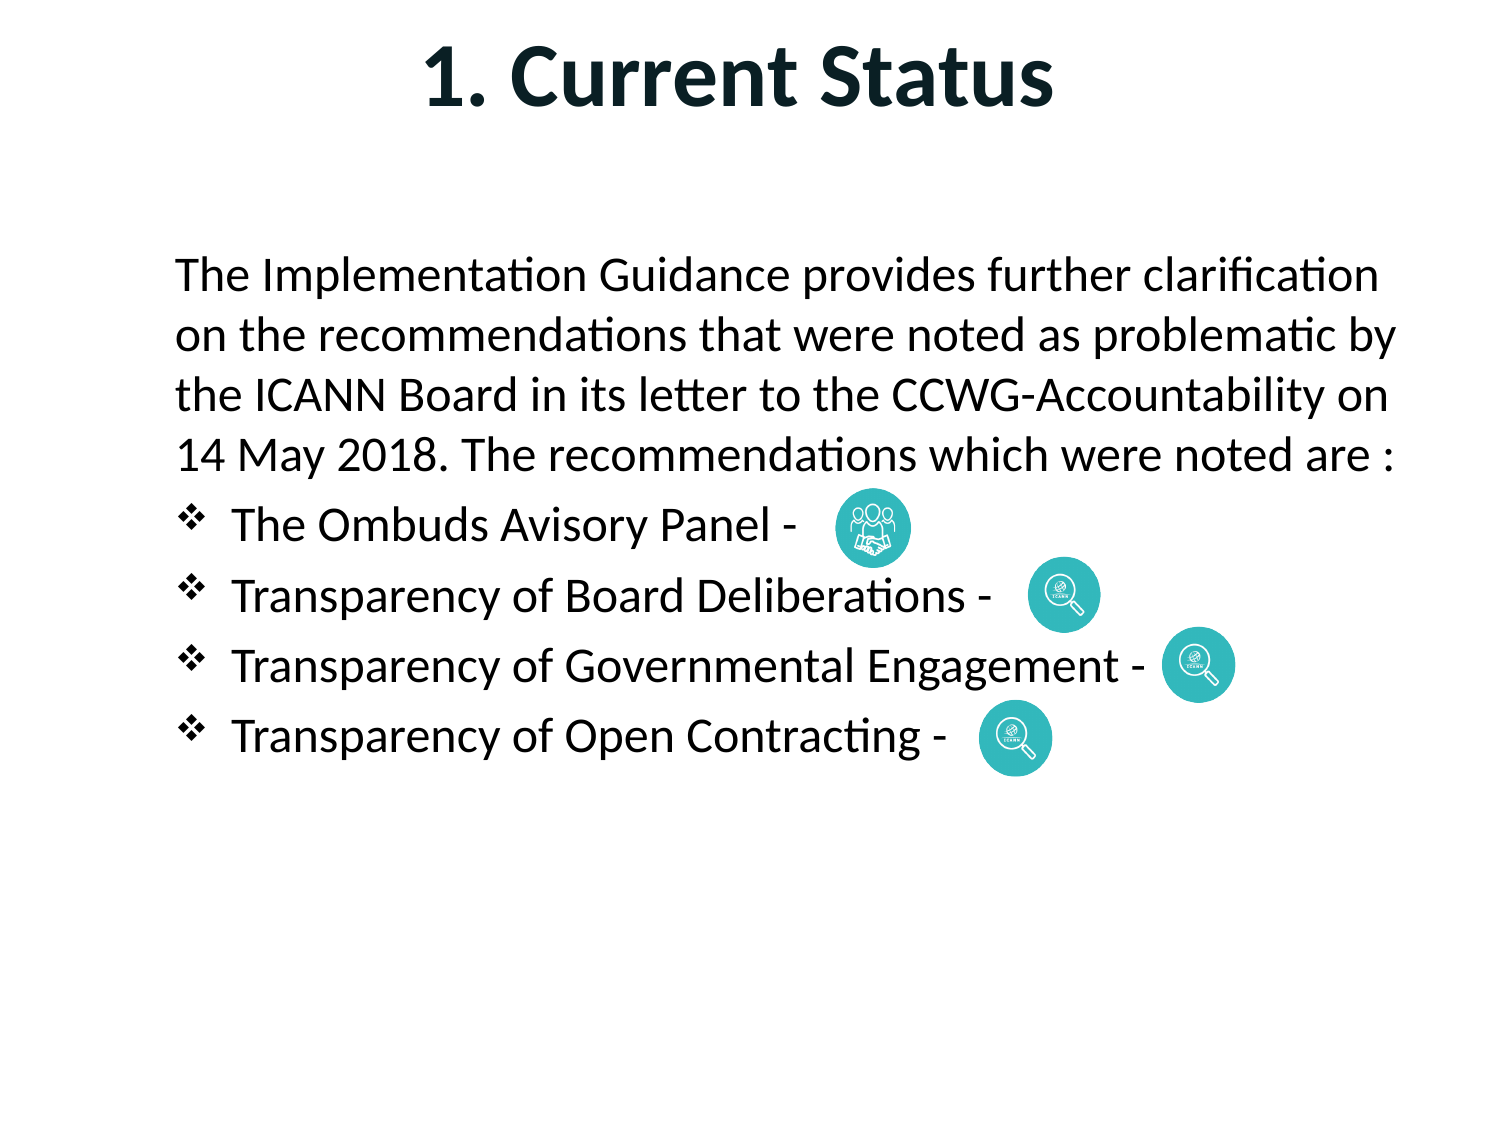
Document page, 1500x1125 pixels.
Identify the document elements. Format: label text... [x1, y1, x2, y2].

picture [815, 472, 930, 585]
list The Implementation Guidance provides further clarification on the recommendations that were noted as problematic by the ICANN Board in its letter to the CCWG-Accountability on 14 May 2018. The recommendations which were noted are : The Ombuds Avisory Panel - Transparency of Board Deliberations - Transparency of Governmental Engagement - Transparency of Open Contracting - [99, 241, 1398, 1069]
title 1. Current Status [78, 7, 1376, 147]
picture [1143, 610, 1254, 718]
picture [960, 684, 1071, 792]
picture [1009, 541, 1120, 649]
